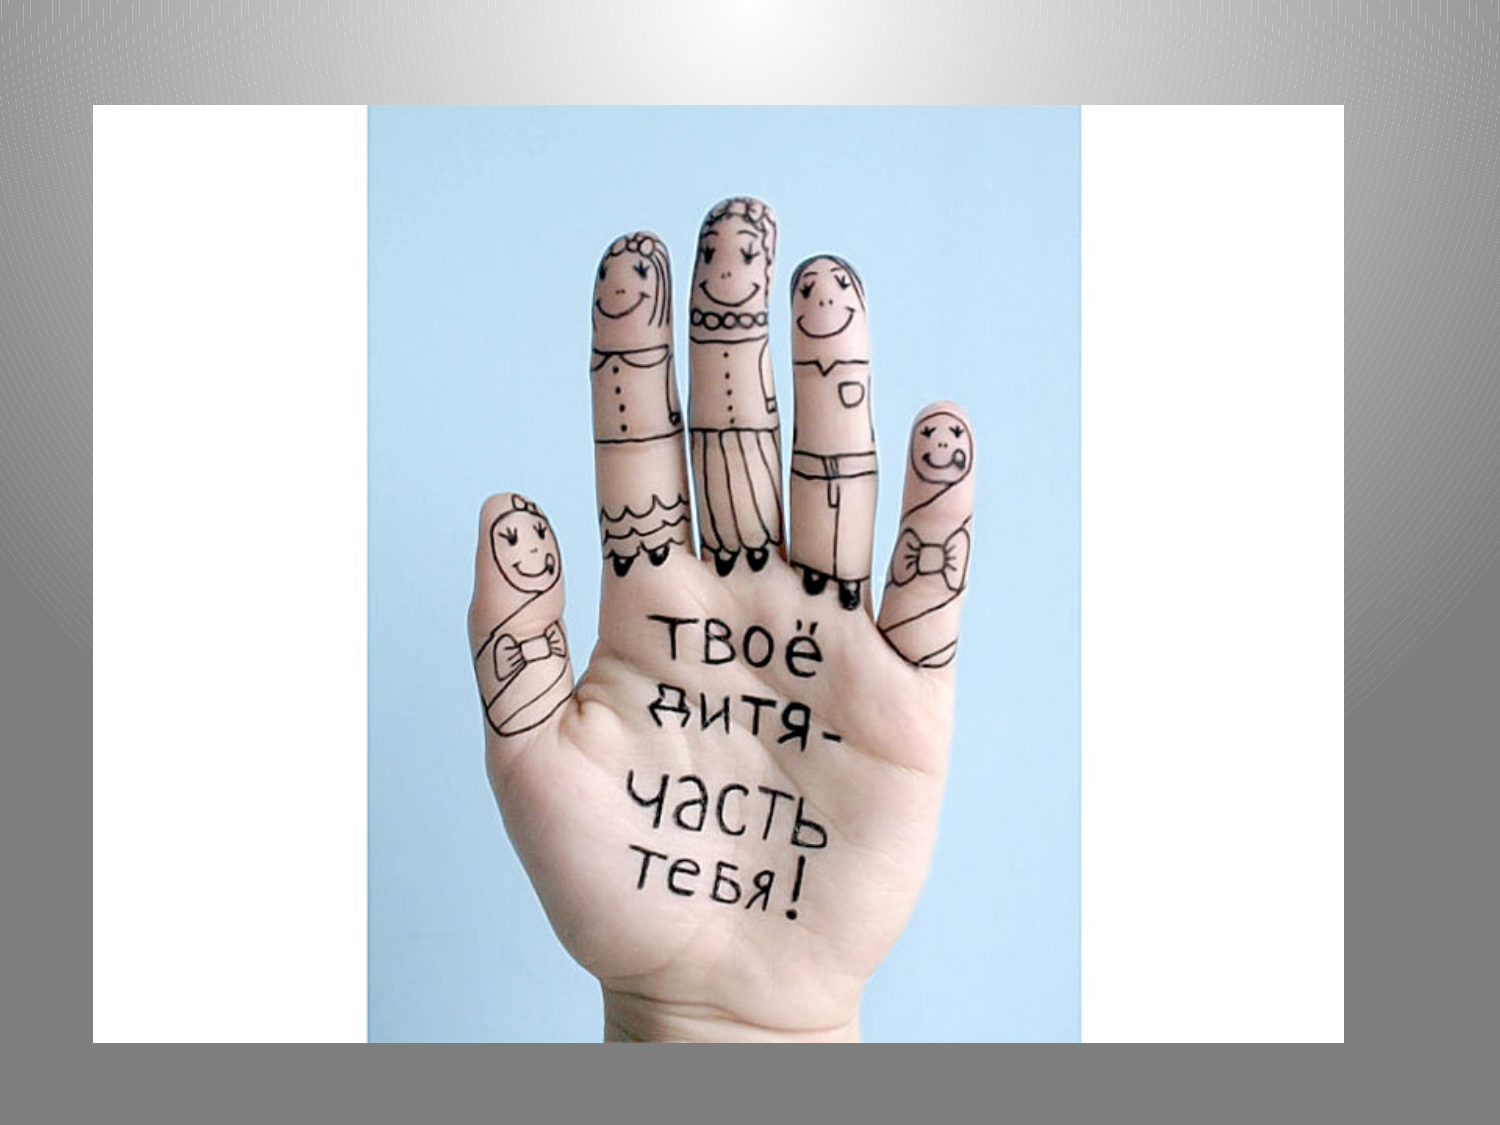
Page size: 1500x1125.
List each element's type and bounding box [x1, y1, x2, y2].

picture [93, 105, 1344, 1044]
